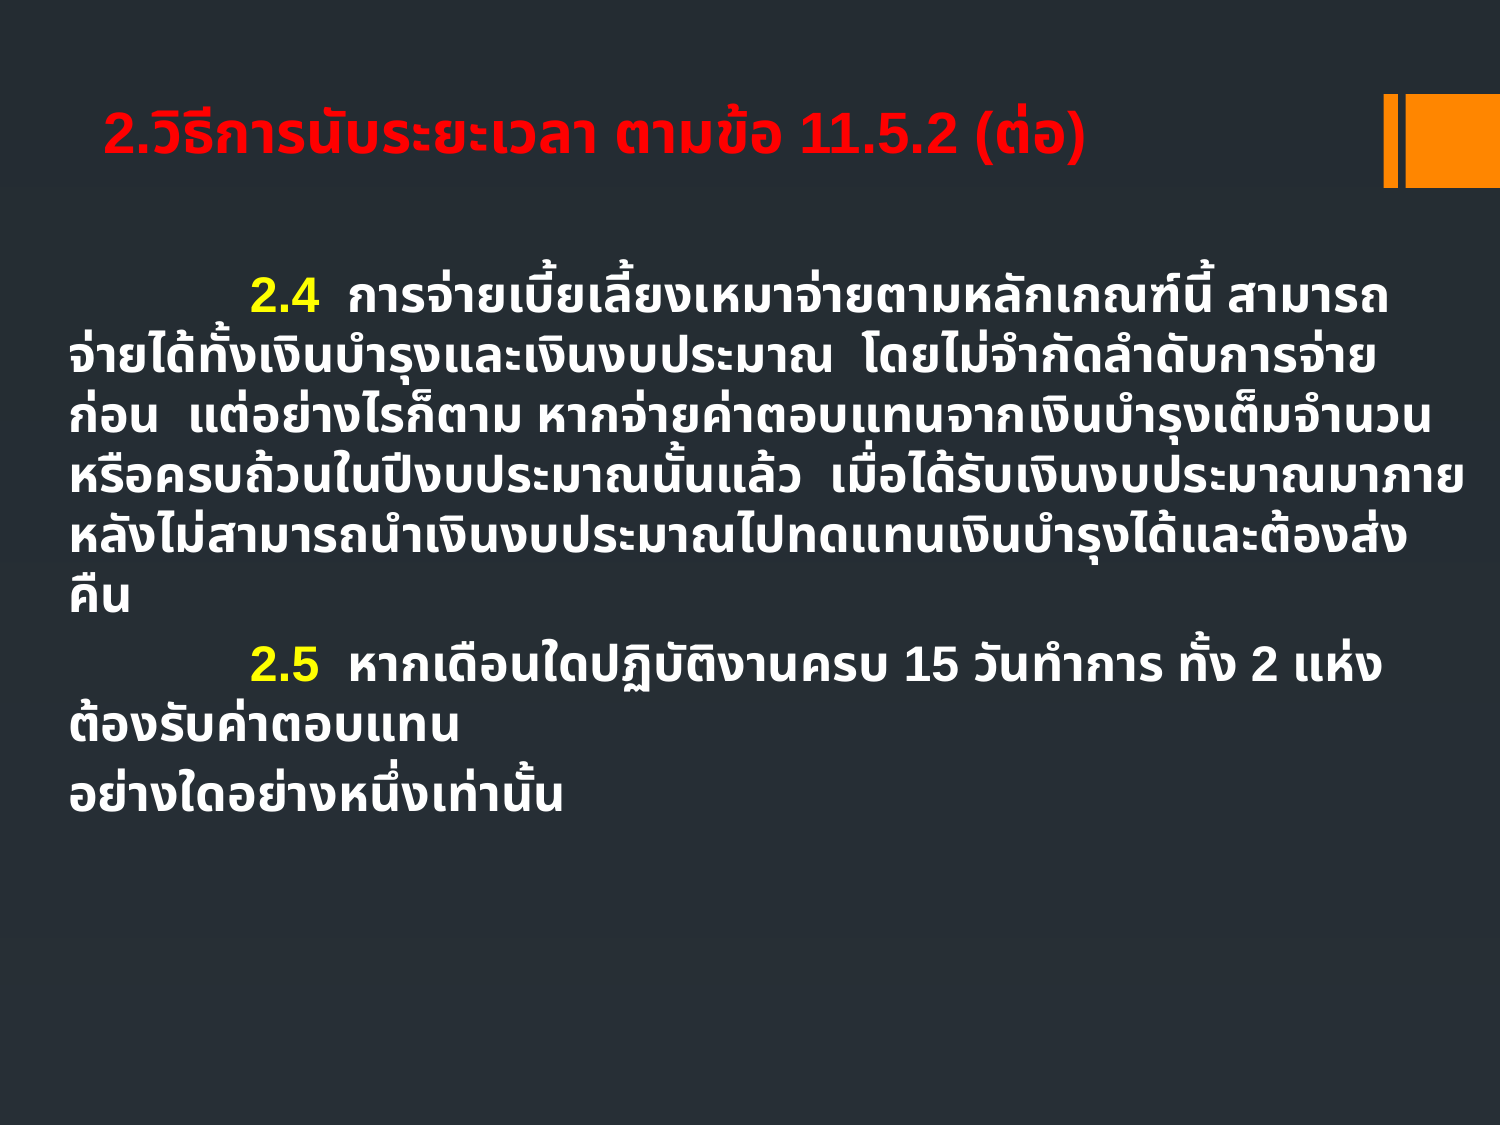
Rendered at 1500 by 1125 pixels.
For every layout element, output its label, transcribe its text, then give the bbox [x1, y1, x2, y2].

subtitle 2.4 การจ่ายเบี้ยเลี้ยงเหมาจ่ายตามหลักเกณฑ์นี้ สามารถจ่ายได้ทั้งเงินบำรุงและเงินงบประมาณ โดยไม่จำกัดลำดับการจ่ายก่อน แต่อย่างไรก็ตาม หากจ่ายค่าตอบแทนจากเงินบำรุงเต็มจำนวนหรือครบถ้วนในปีงบประมาณนั้นแล้ว เมื่อได้รับเงินงบประมาณมาภายหลังไม่สามารถนำเงินงบประมาณไปทดแทนเงินบำรุงได้และต้องส่งคืน 2.5 หากเดือนใดปฏิบัติงานครบ 15 วันทำการ ทั้ง 2 แห่ง ต้องรับค่าตอบแทน อย่างใดอย่างหนึ่งเท่านั้น [53, 184, 1483, 1071]
title 2.วิธีการนับระยะเวลา ตามข้อ 11.5.2 (ต่อ) [88, 54, 1364, 173]
